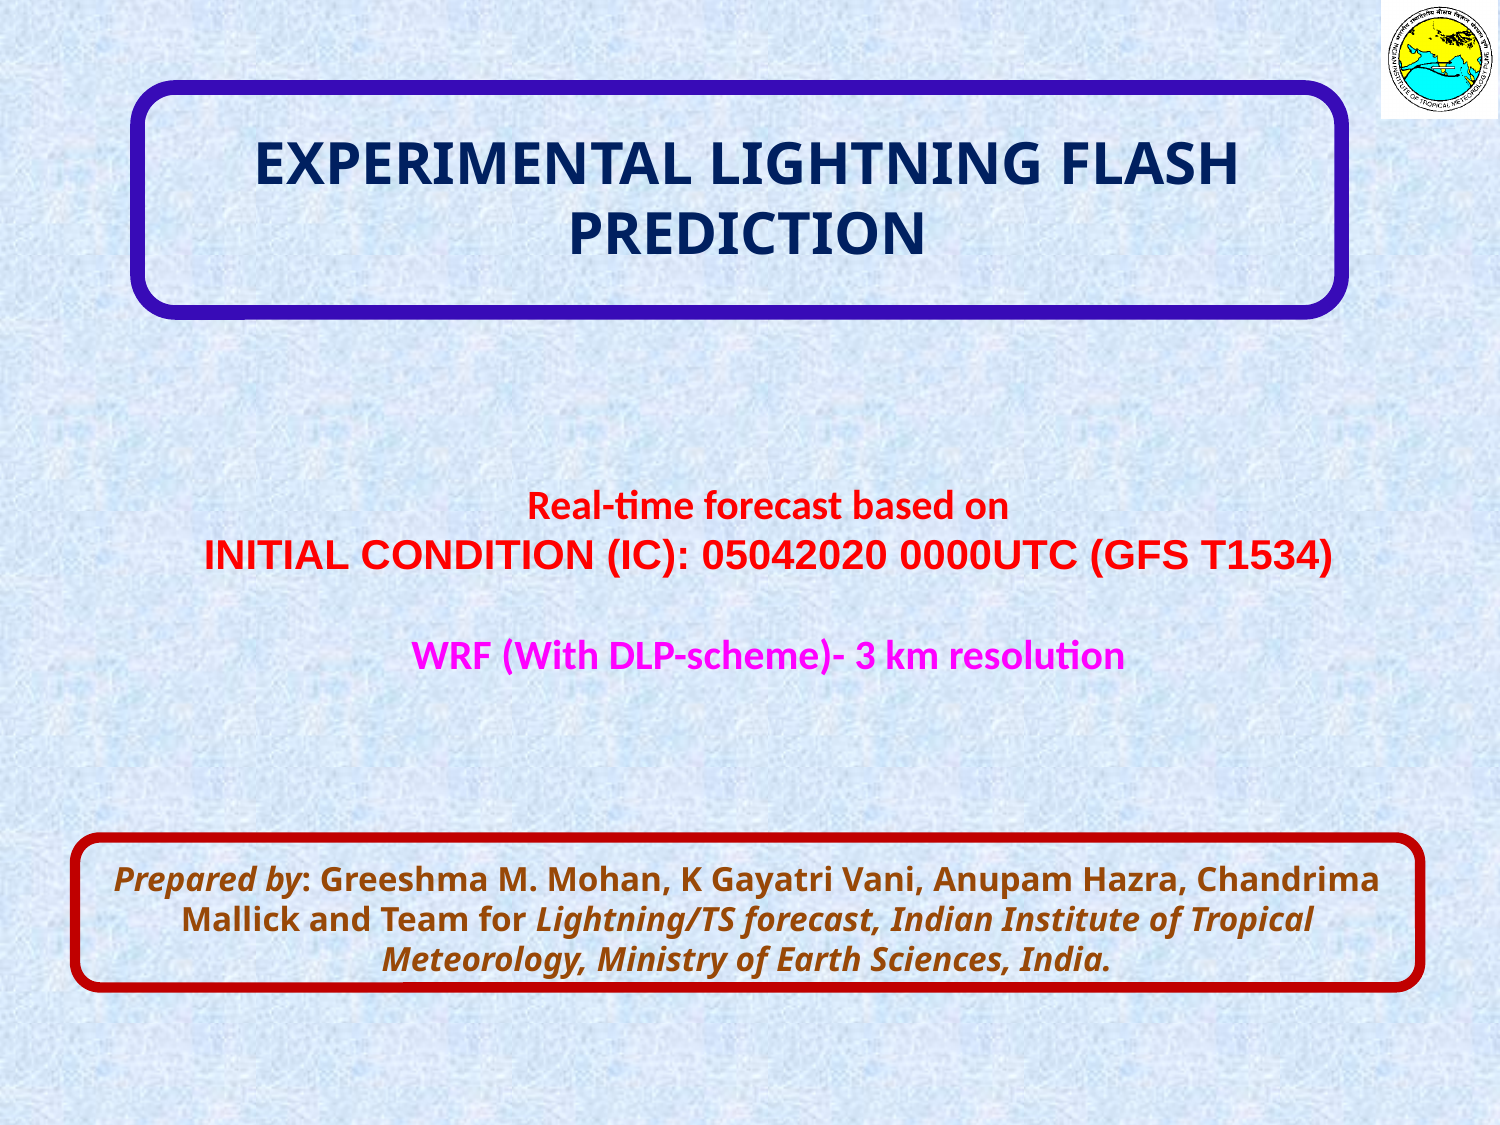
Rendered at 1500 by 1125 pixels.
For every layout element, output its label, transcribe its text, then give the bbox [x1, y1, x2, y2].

picture [0, 0, 1500, 1125]
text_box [62, 837, 1433, 988]
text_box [137, 87, 1357, 313]
text_box Real-time forecast based on INITIAL CONDITION (IC): 05042020 0000UTC (GFS T1534) WRF (With DLP-scheme)- 3 km resolution [87, 470, 1450, 686]
